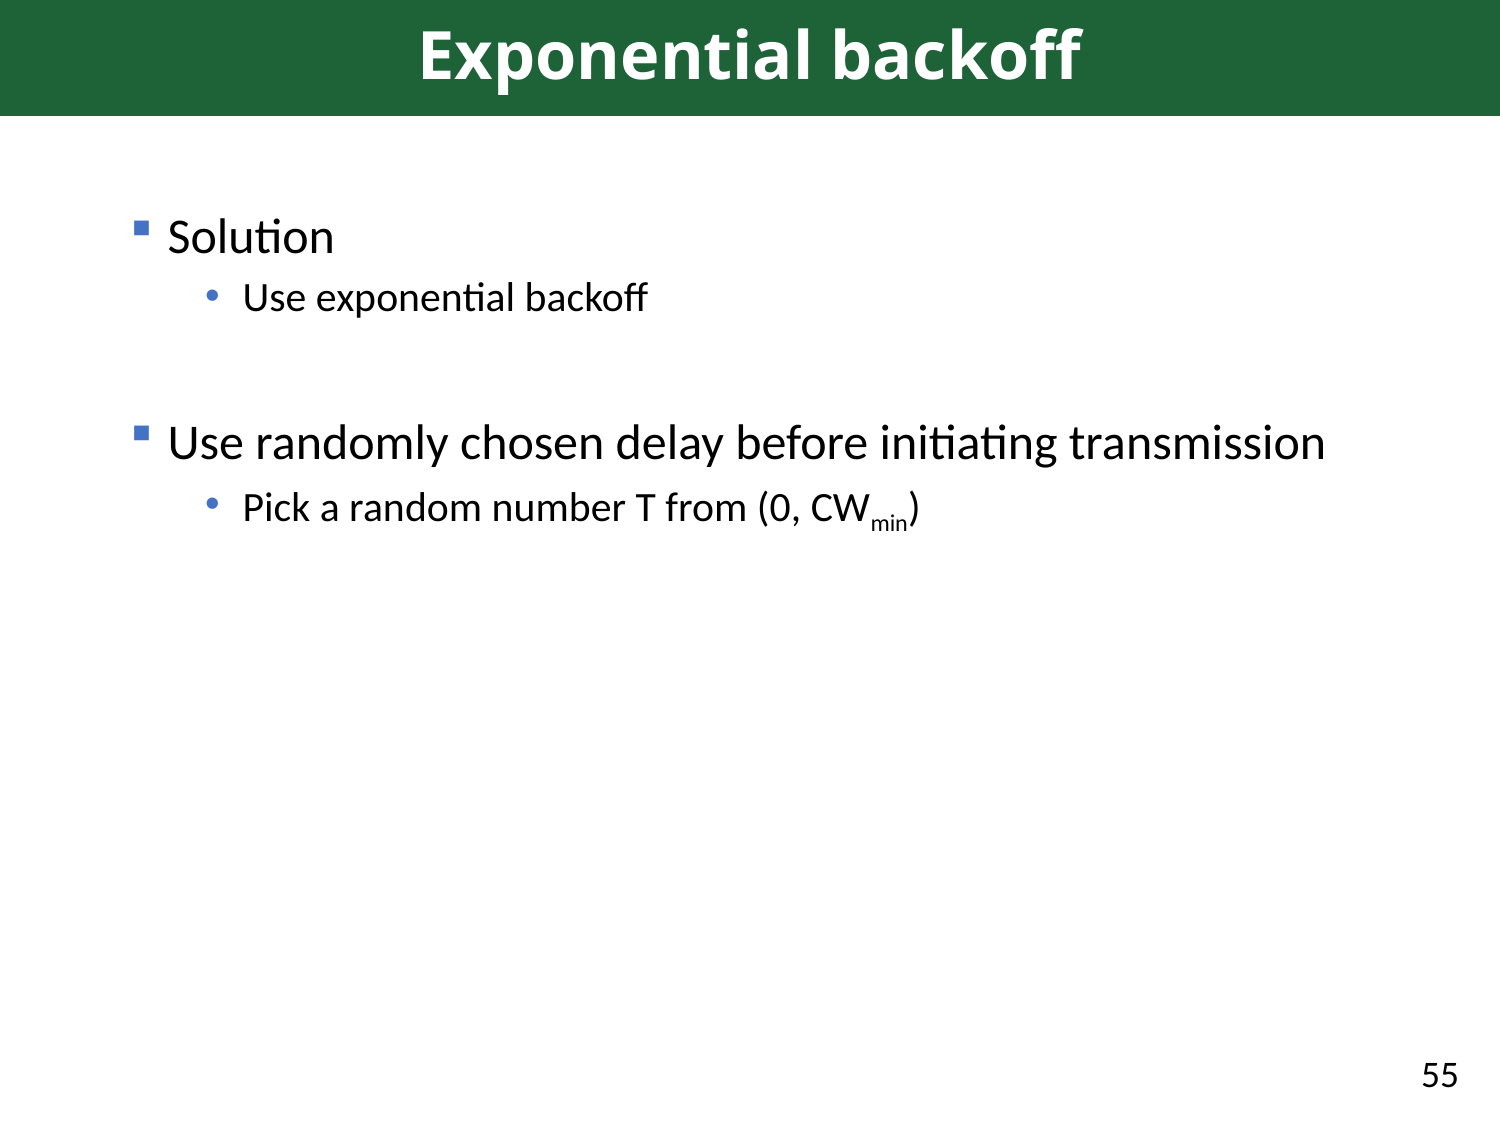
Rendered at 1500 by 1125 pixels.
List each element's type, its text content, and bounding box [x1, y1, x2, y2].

list Solution Use exponential backoff Use randomly chosen delay before initiating transmission Pick a random number T from (0, CWmin) [115, 203, 1385, 1054]
title Exponential backoff [0, 0, 1500, 116]
slide_number 55 [1136, 1042, 1474, 1103]
